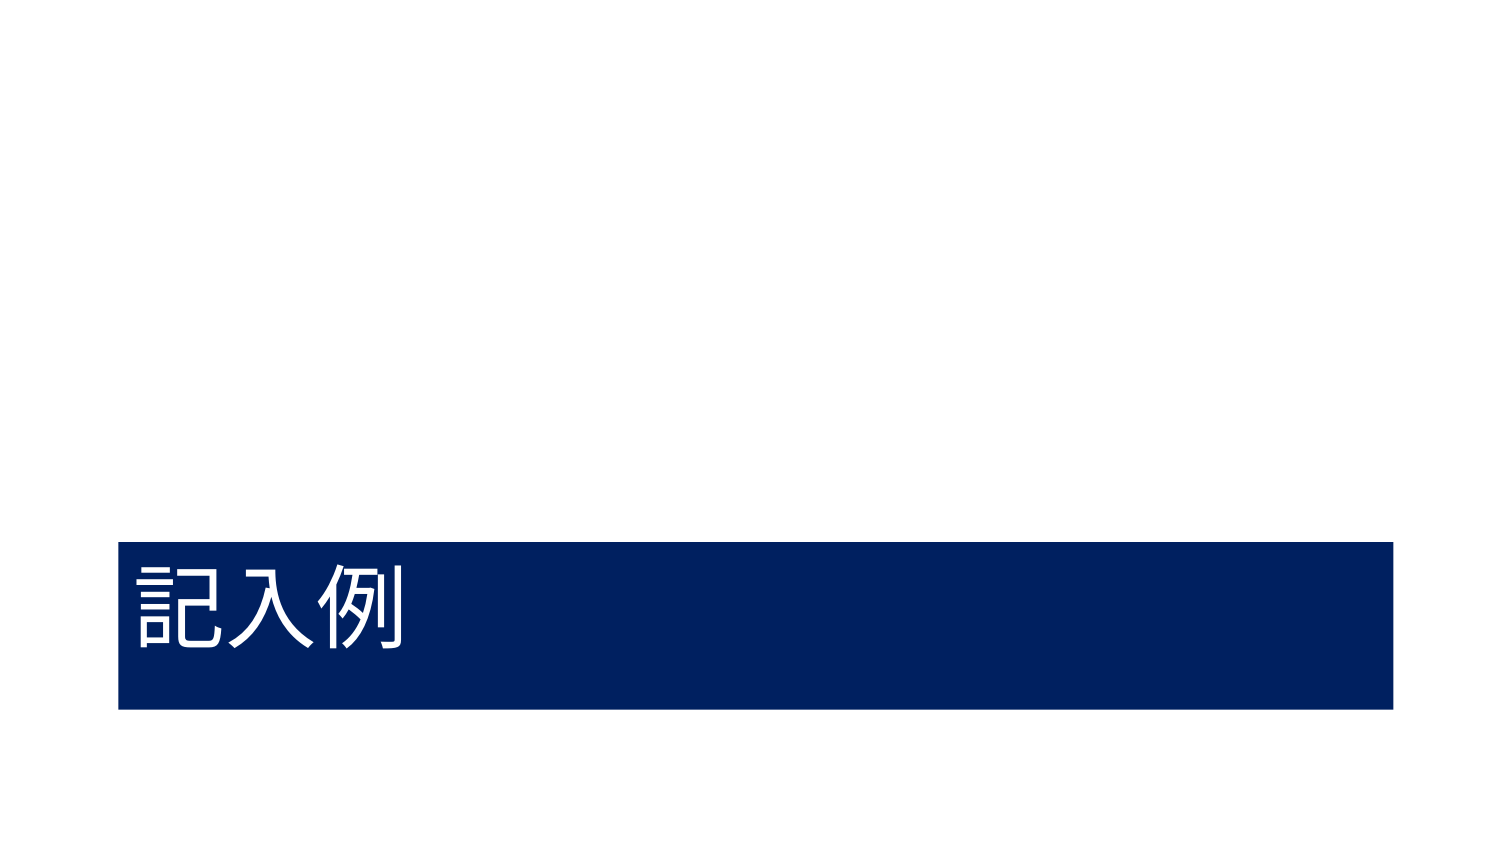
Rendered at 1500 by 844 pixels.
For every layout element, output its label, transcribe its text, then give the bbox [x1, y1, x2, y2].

title 記入例 [118, 542, 1394, 710]
